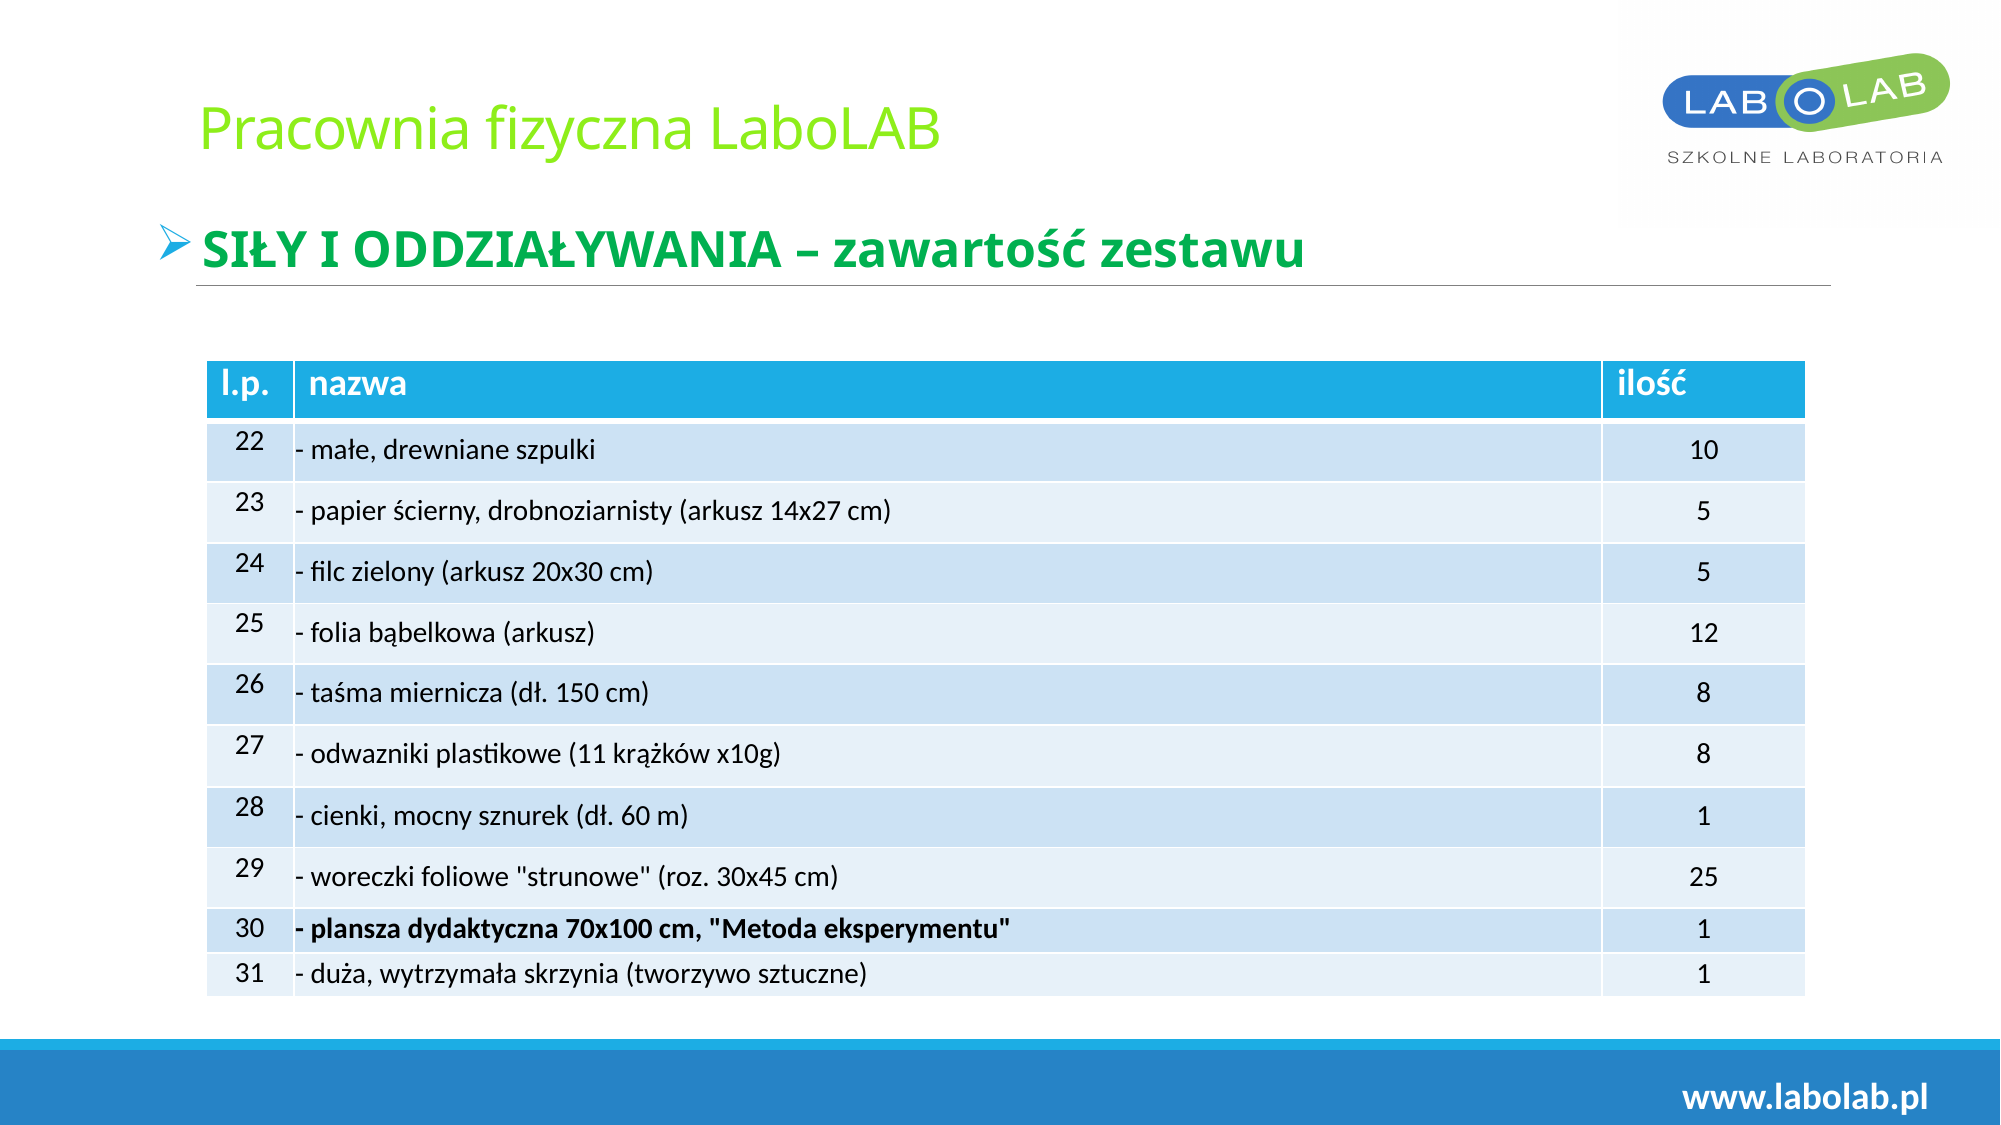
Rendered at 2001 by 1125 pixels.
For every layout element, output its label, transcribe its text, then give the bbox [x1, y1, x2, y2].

text_box www.labolab.pl [1611, 1064, 2000, 1125]
table_cell 23 [207, 483, 293, 542]
table_cell 28 [207, 788, 293, 847]
table_cell - odwazniki plastikowe (11 krążków x10g) [295, 726, 1601, 786]
table_header ilość [1603, 361, 1805, 418]
table_cell 1 [1603, 954, 1805, 996]
table_cell - cienki, mocny sznurek (dł. 60 m) [295, 788, 1601, 847]
table_cell - małe, drewniane szpulki [295, 424, 1601, 481]
table_cell 25 [207, 604, 293, 663]
title Pracownia fizyczna LaboLAB [183, 66, 1614, 170]
table_cell 25 [1603, 848, 1805, 907]
table_cell 27 [207, 726, 293, 786]
table_cell 12 [1603, 604, 1805, 663]
table_cell - papier ścierny, drobnoziarnisty (arkusz 14x27 cm) [295, 483, 1601, 542]
table_header l.p. [207, 361, 293, 418]
table_cell 8 [1603, 665, 1805, 724]
table_cell 22 [207, 424, 293, 481]
table_cell 31 [207, 954, 293, 996]
table_cell - duża, wytrzymała skrzynia (tworzywo sztuczne) [295, 954, 1601, 996]
table_header nazwa [295, 361, 1601, 418]
table_cell 8 [1603, 726, 1805, 786]
table_cell - filc zielony (arkusz 20x30 cm) [295, 544, 1601, 603]
table_cell 29 [207, 848, 293, 907]
table_cell 30 [207, 909, 293, 952]
table_cell - taśma miernicza (dł. 150 cm) [295, 665, 1601, 724]
table_cell - folia bąbelkowa (arkusz) [295, 604, 1601, 663]
picture [1617, 0, 2000, 228]
list SIŁY I ODDZIAŁYWANIA – zawartość zestawu [155, 216, 1806, 287]
table_cell 5 [1603, 544, 1805, 603]
table_cell 10 [1603, 424, 1805, 481]
table_cell 1 [1603, 788, 1805, 847]
table_cell 26 [207, 665, 293, 724]
table_cell 24 [207, 544, 293, 603]
table_cell - woreczki foliowe "strunowe" (roz. 30x45 cm) [295, 848, 1601, 907]
table_cell 5 [1603, 483, 1805, 542]
table_cell - plansza dydaktyczna 70x100 cm, "Metoda eksperymentu" [295, 909, 1601, 952]
table_cell 1 [1603, 909, 1805, 952]
